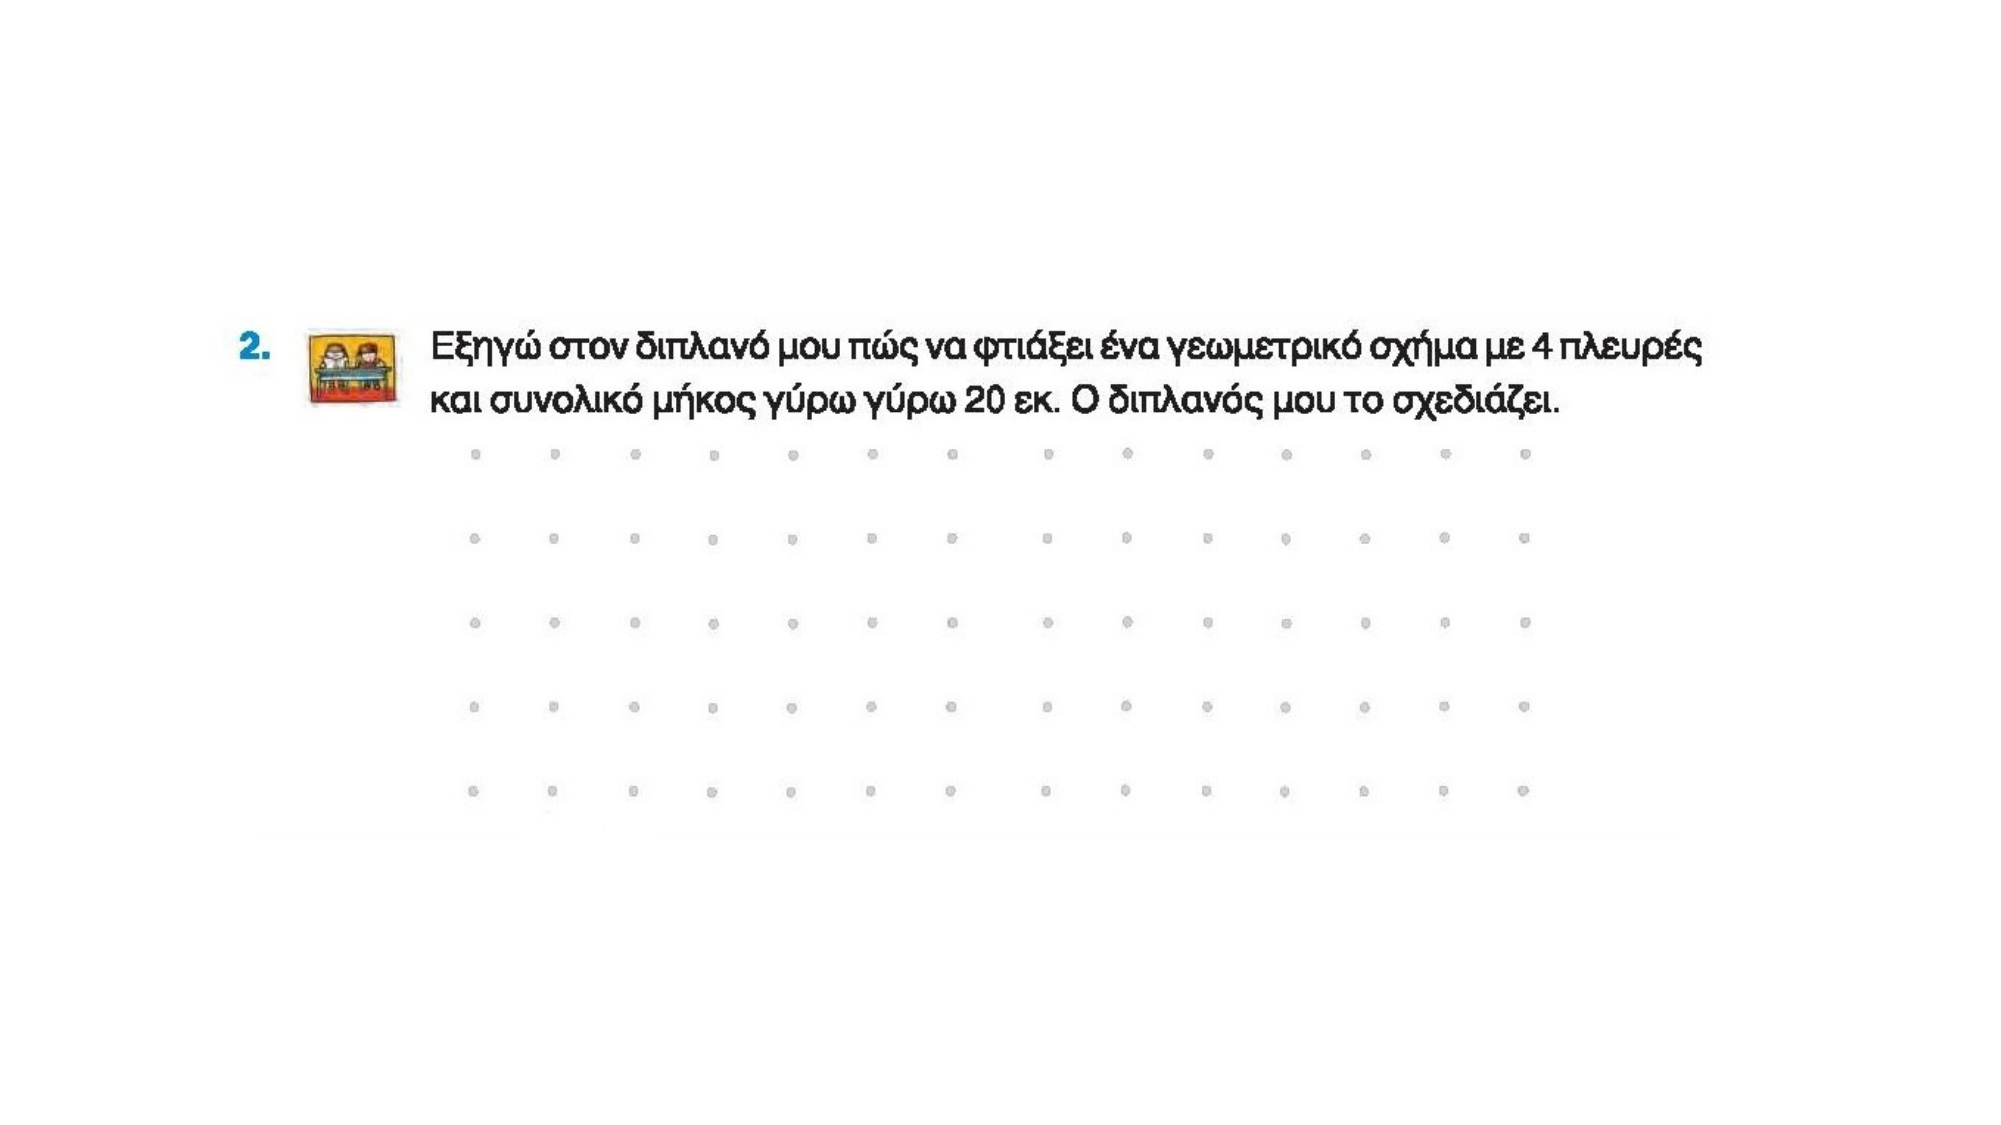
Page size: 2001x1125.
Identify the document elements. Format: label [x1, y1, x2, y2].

picture [205, 315, 1721, 835]
